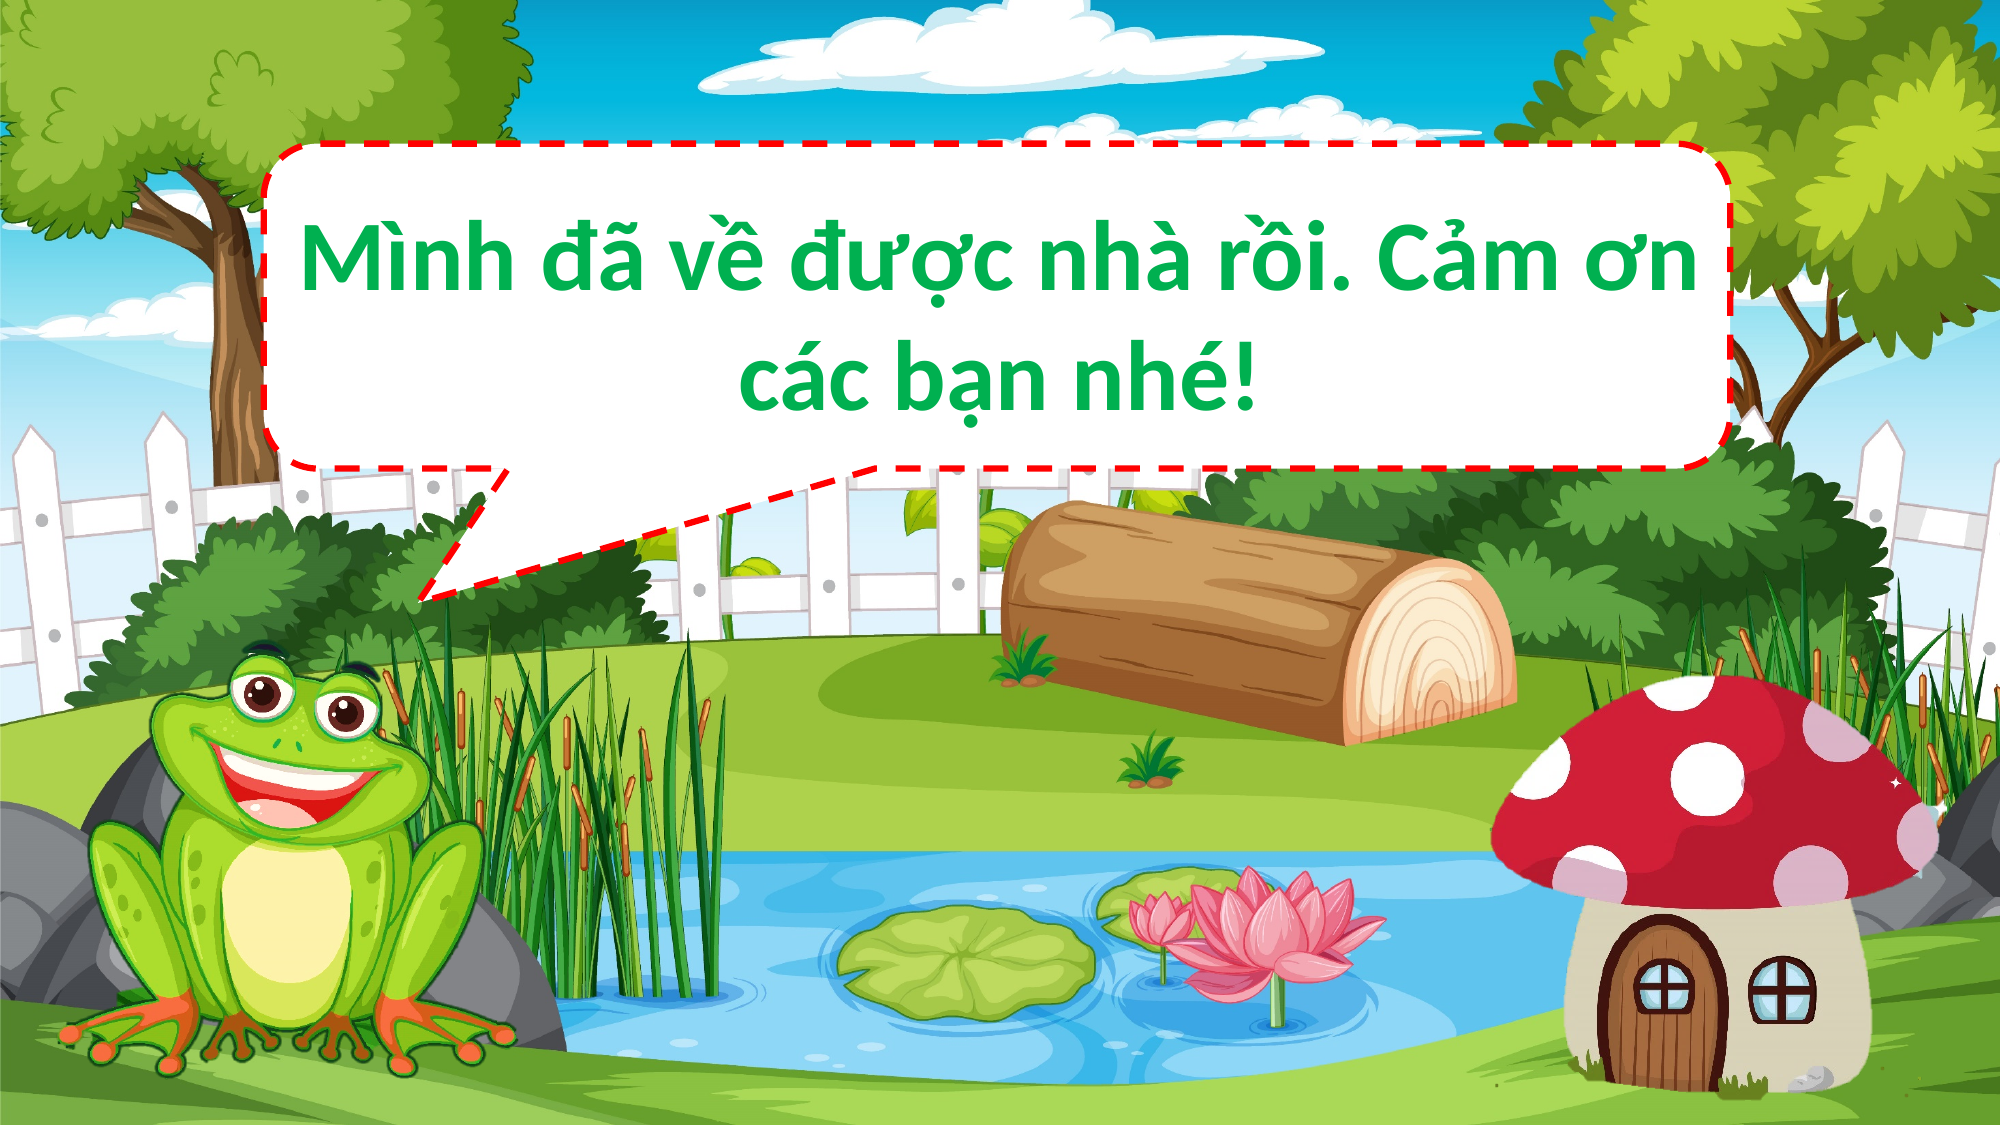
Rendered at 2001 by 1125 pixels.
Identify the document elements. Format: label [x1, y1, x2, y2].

text_box [263, 143, 1737, 469]
picture [0, 0, 2000, 1125]
